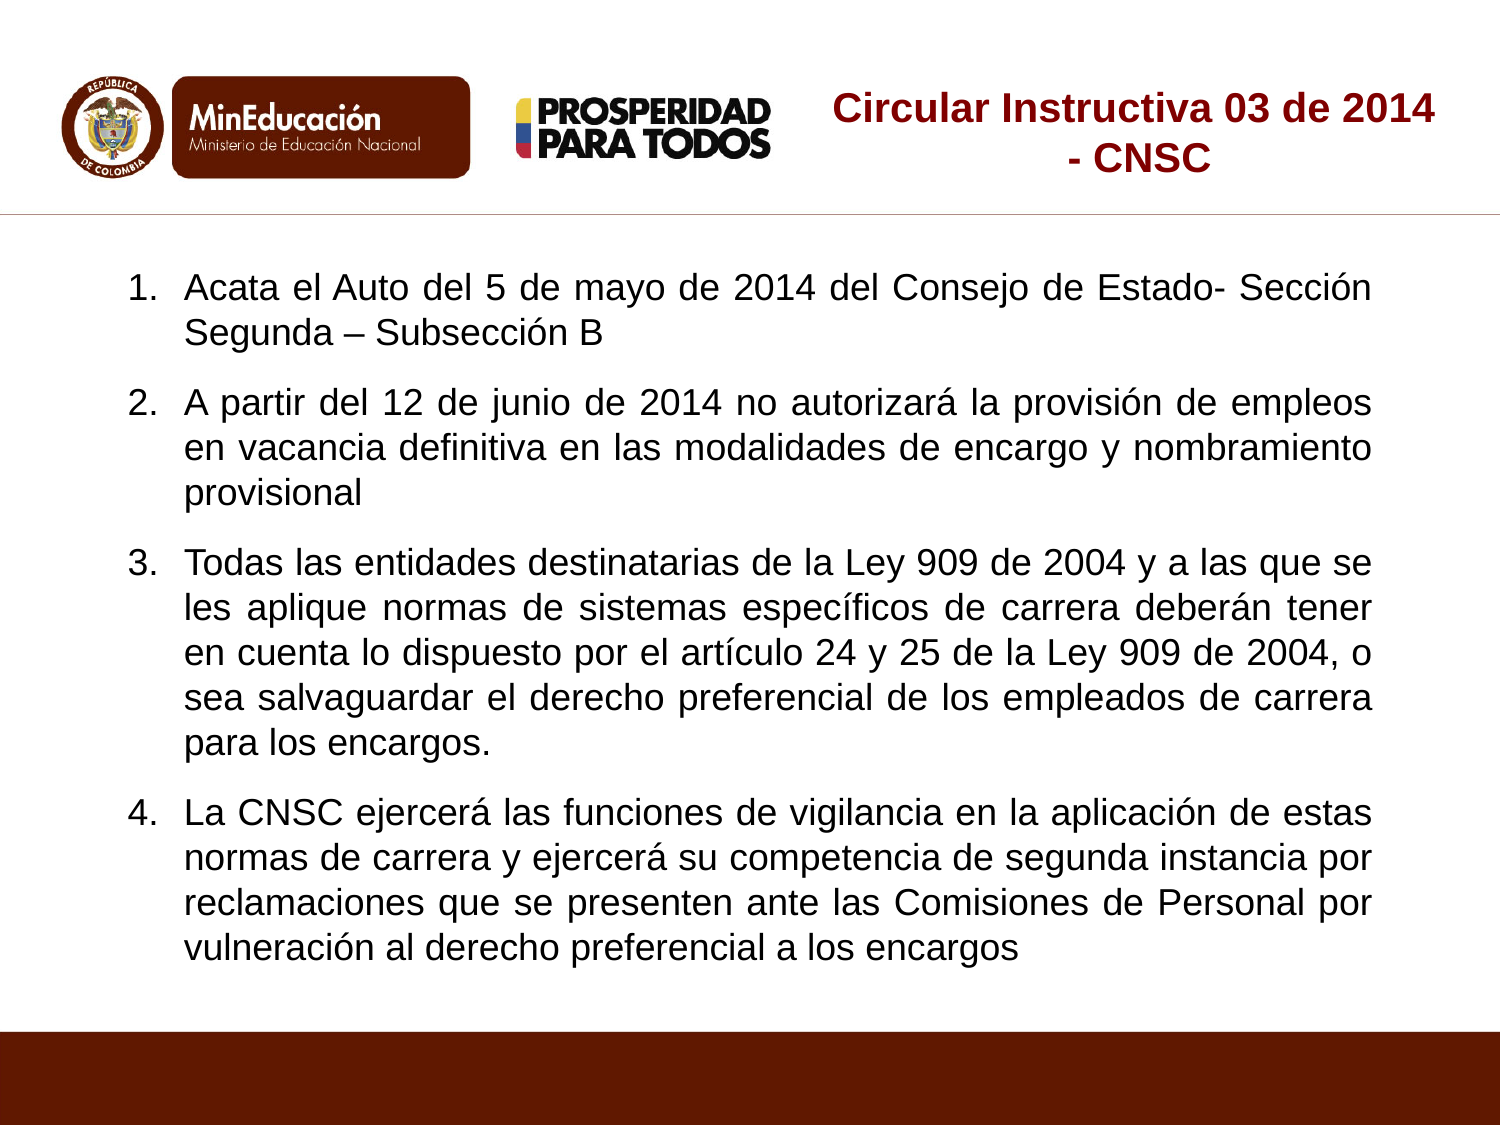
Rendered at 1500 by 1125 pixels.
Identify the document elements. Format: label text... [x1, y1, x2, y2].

picture [0, 0, 1500, 1125]
title Circular Instructiva 03 de 2014 - CNSC [809, 78, 1471, 183]
list Acata el Auto del 5 de mayo de 2014 del Consejo de Estado- Sección Segunda – Subsección B A partir del 12 de junio de 2014 no autorizará la provisión de empleos en vacancia definitiva en las modalidades de encargo y nombramiento provisional Todas las entidades destinatarias de la Ley 909 de 2004 y a las que se les aplique normas de sistemas específicos de carrera deberán tener en cuenta lo dispuesto por el artículo 24 y 25 de la Ley 909 de 2004, o sea salvaguardar el derecho preferencial de los empleados de carrera para los encargos. La CNSC ejercerá las funciones de vigilancia en la aplicación de estas normas de carrera y ejercerá su competencia de segunda instancia por reclamaciones que se presenten ante las Comisiones de Personal por vulneración al derecho preferencial a los encargos [112, 255, 1388, 988]
